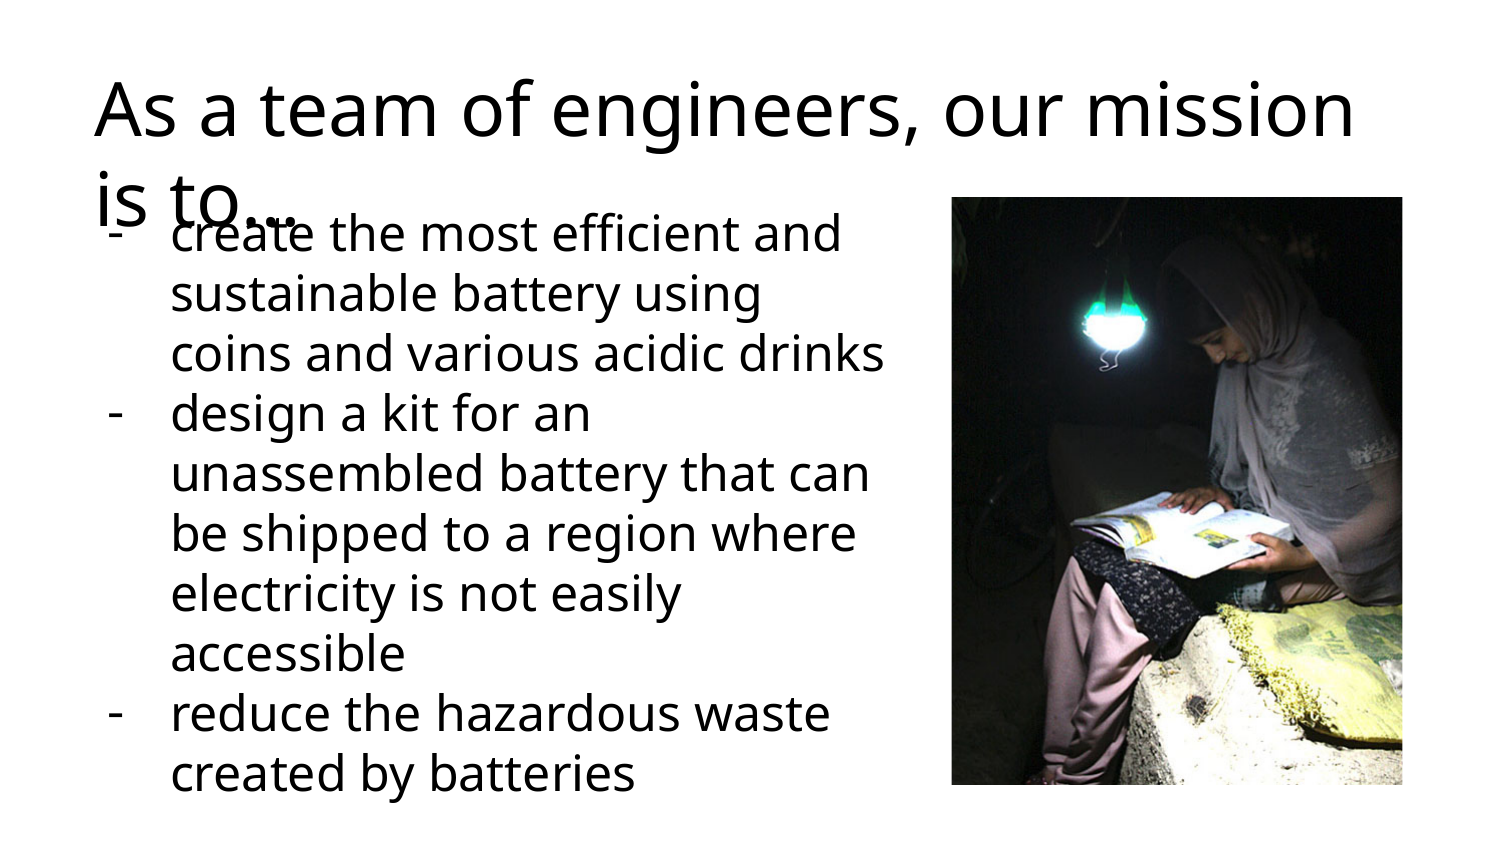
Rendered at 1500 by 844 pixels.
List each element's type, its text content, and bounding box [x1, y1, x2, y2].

list create the most efficient and sustainable battery using coins and various acidic drinks design a kit for an unassembled battery that can be shipped to a region where electricity is not easily accessible reduce the hazardous waste created by batteries [80, 249, 904, 785]
text_box As a team of engineers, our mission is to… [80, 53, 1394, 249]
picture [951, 196, 1403, 785]
